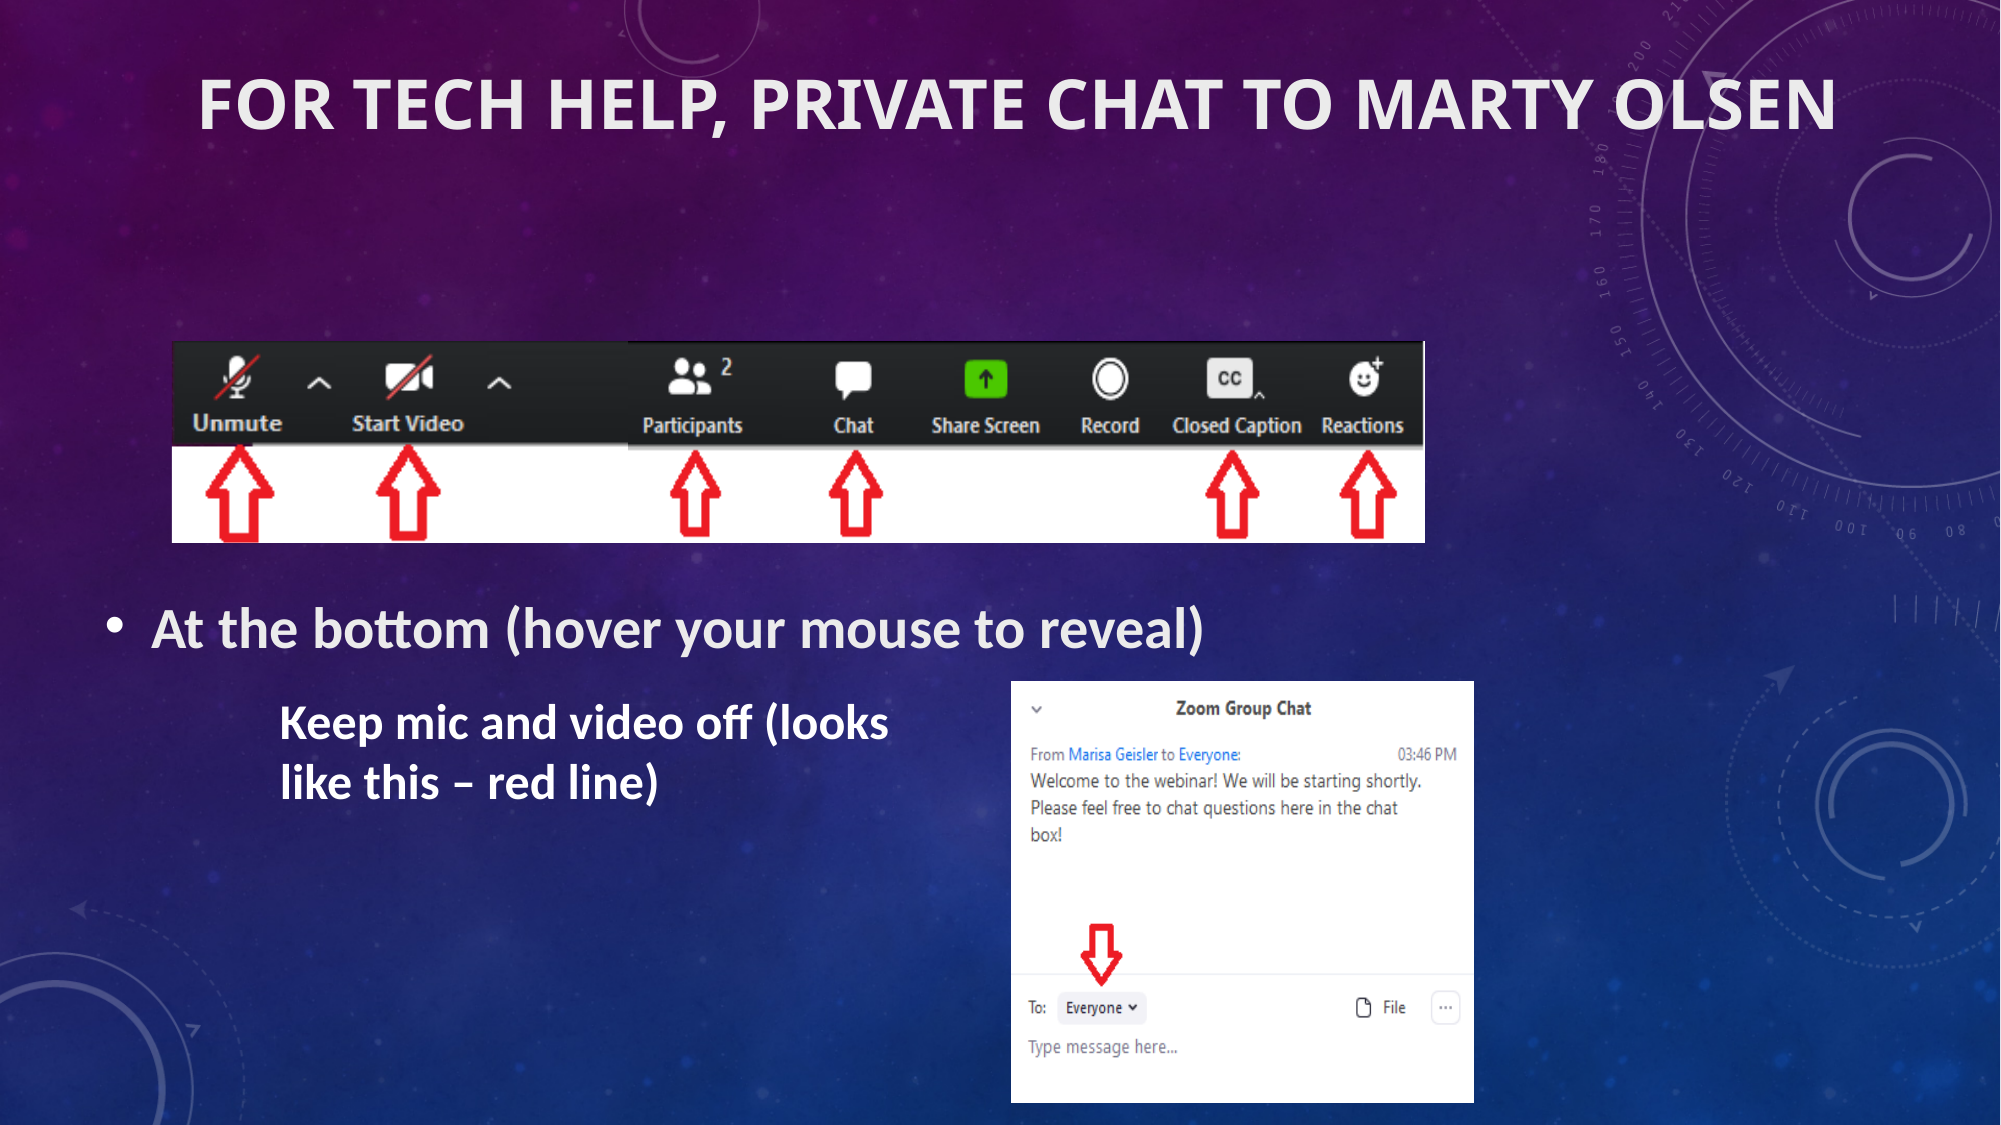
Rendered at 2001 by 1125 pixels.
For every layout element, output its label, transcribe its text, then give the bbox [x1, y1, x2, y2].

title For tech help, private chat to Marty Olsen [181, 12, 1868, 193]
text_box Keep mic and video off (looks like this – red line) [265, 681, 921, 817]
picture [0, 0, 2001, 1125]
list At the bottom (hover your mouse to reveal) [89, 219, 1752, 819]
